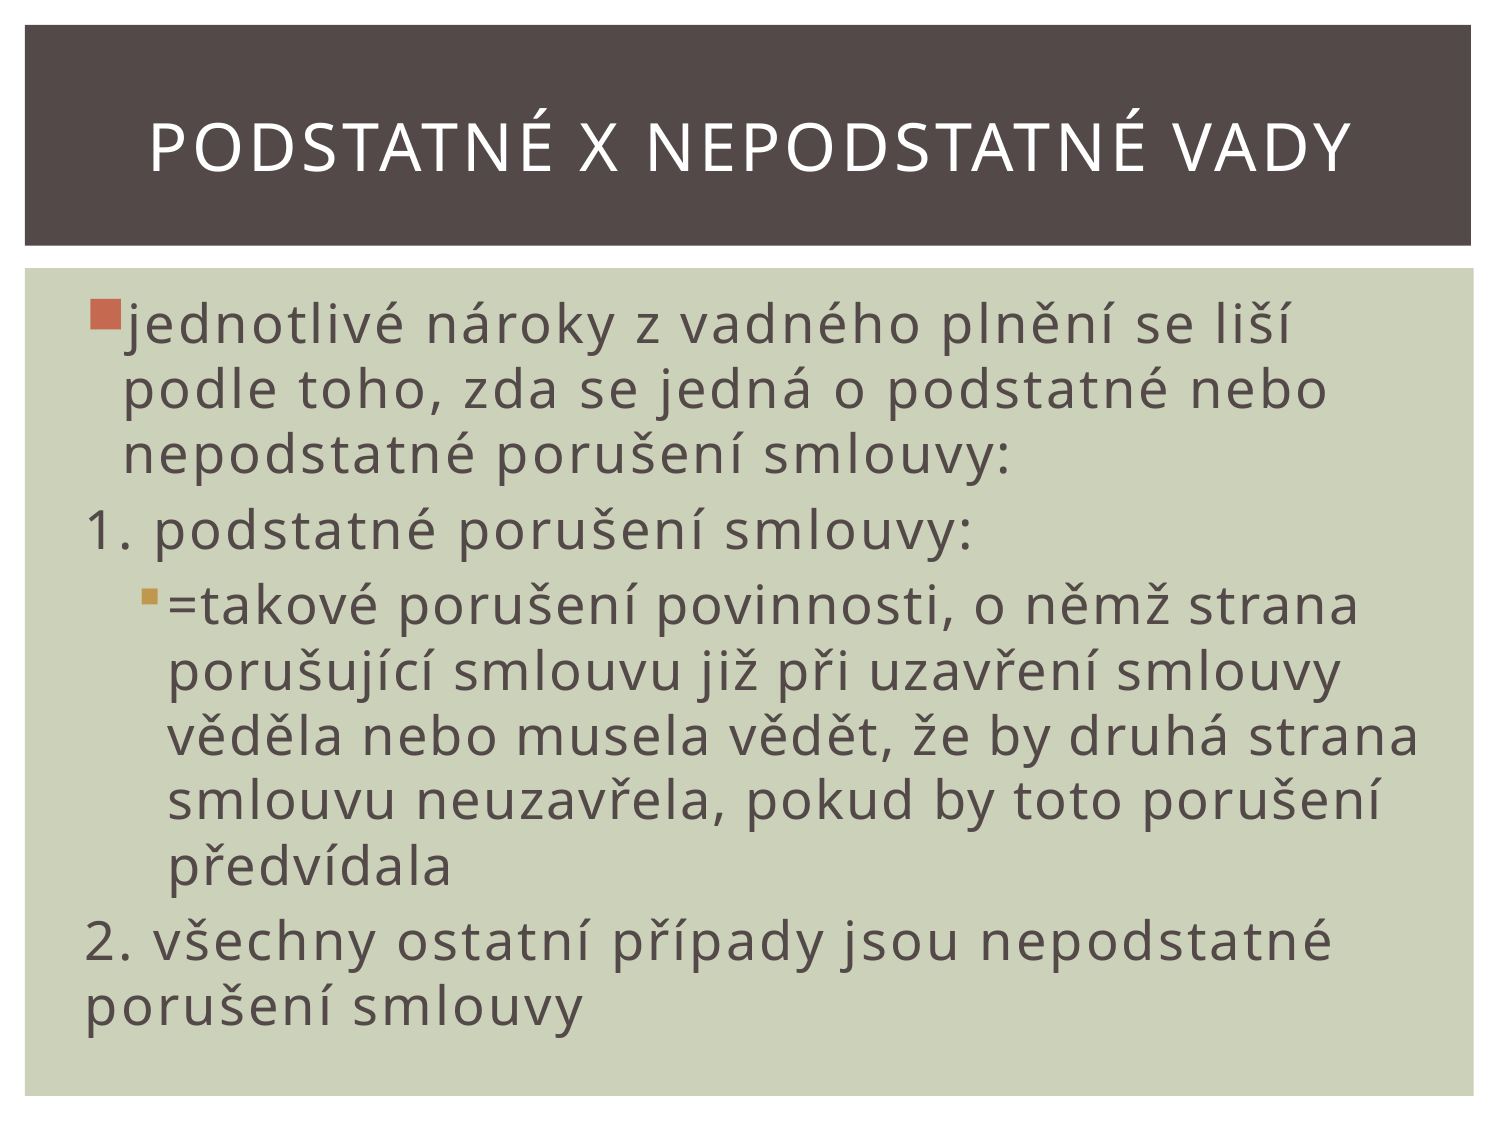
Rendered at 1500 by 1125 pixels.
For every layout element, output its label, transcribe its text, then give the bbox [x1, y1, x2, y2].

list jednotlivé nároky z vadného plnění se liší podle toho, zda se jedná o podstatné nebo nepodstatné porušení smlouvy: 1. podstatné porušení smlouvy: =takové porušení povinnosti, o němž strana porušující smlouvu již při uzavření smlouvy věděla nebo musela vědět, že by druhá strana smlouvu neuzavřela, pokud by toto porušení předvídala 2. všechny ostatní případy jsou nepodstatné porušení smlouvy [62, 281, 1442, 1005]
title Podstatné x nepodstatné vady [62, 58, 1438, 232]
